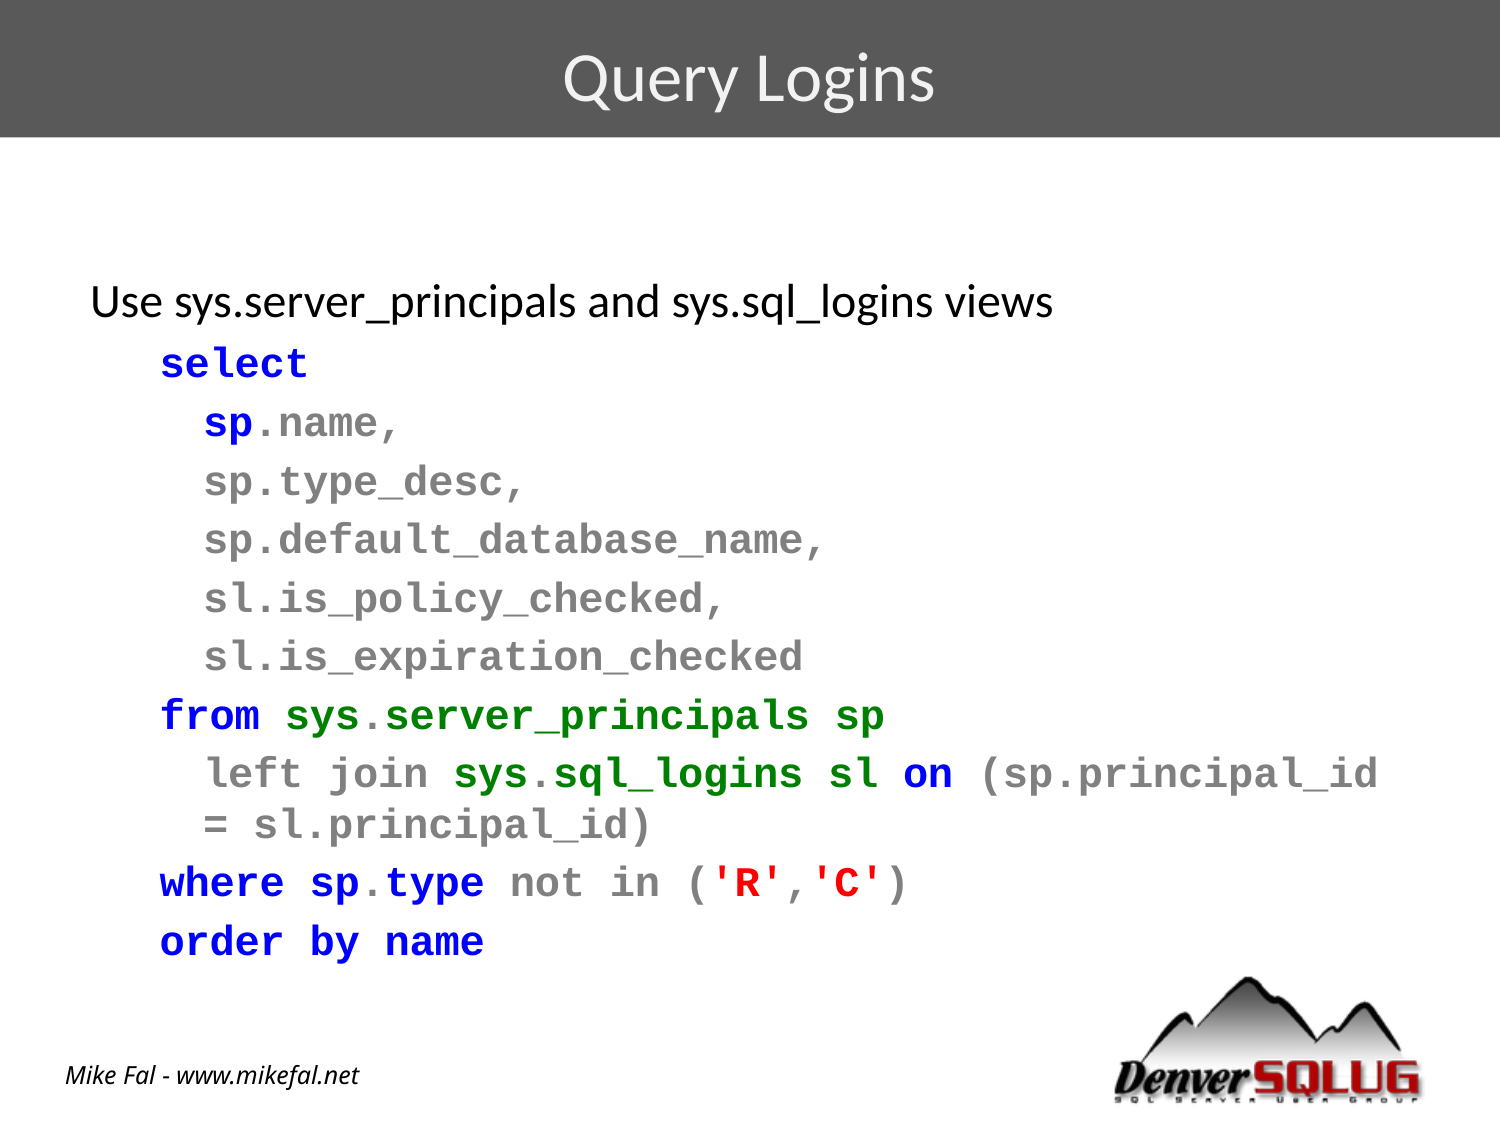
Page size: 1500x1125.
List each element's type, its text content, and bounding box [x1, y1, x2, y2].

list Use sys.server_principals and sys.sql_logins views select sp.name, sp.type_desc, sp.default_database_name, sl.is_policy_checked, sl.is_expiration_checked from sys.server_principals sp left join sys.sql_logins sl on (sp.principal_id = sl.principal_id) where sp.type not in ('R','C') order by name [75, 262, 1425, 975]
picture [1112, 975, 1425, 1108]
title Query Logins [75, 22, 1425, 123]
